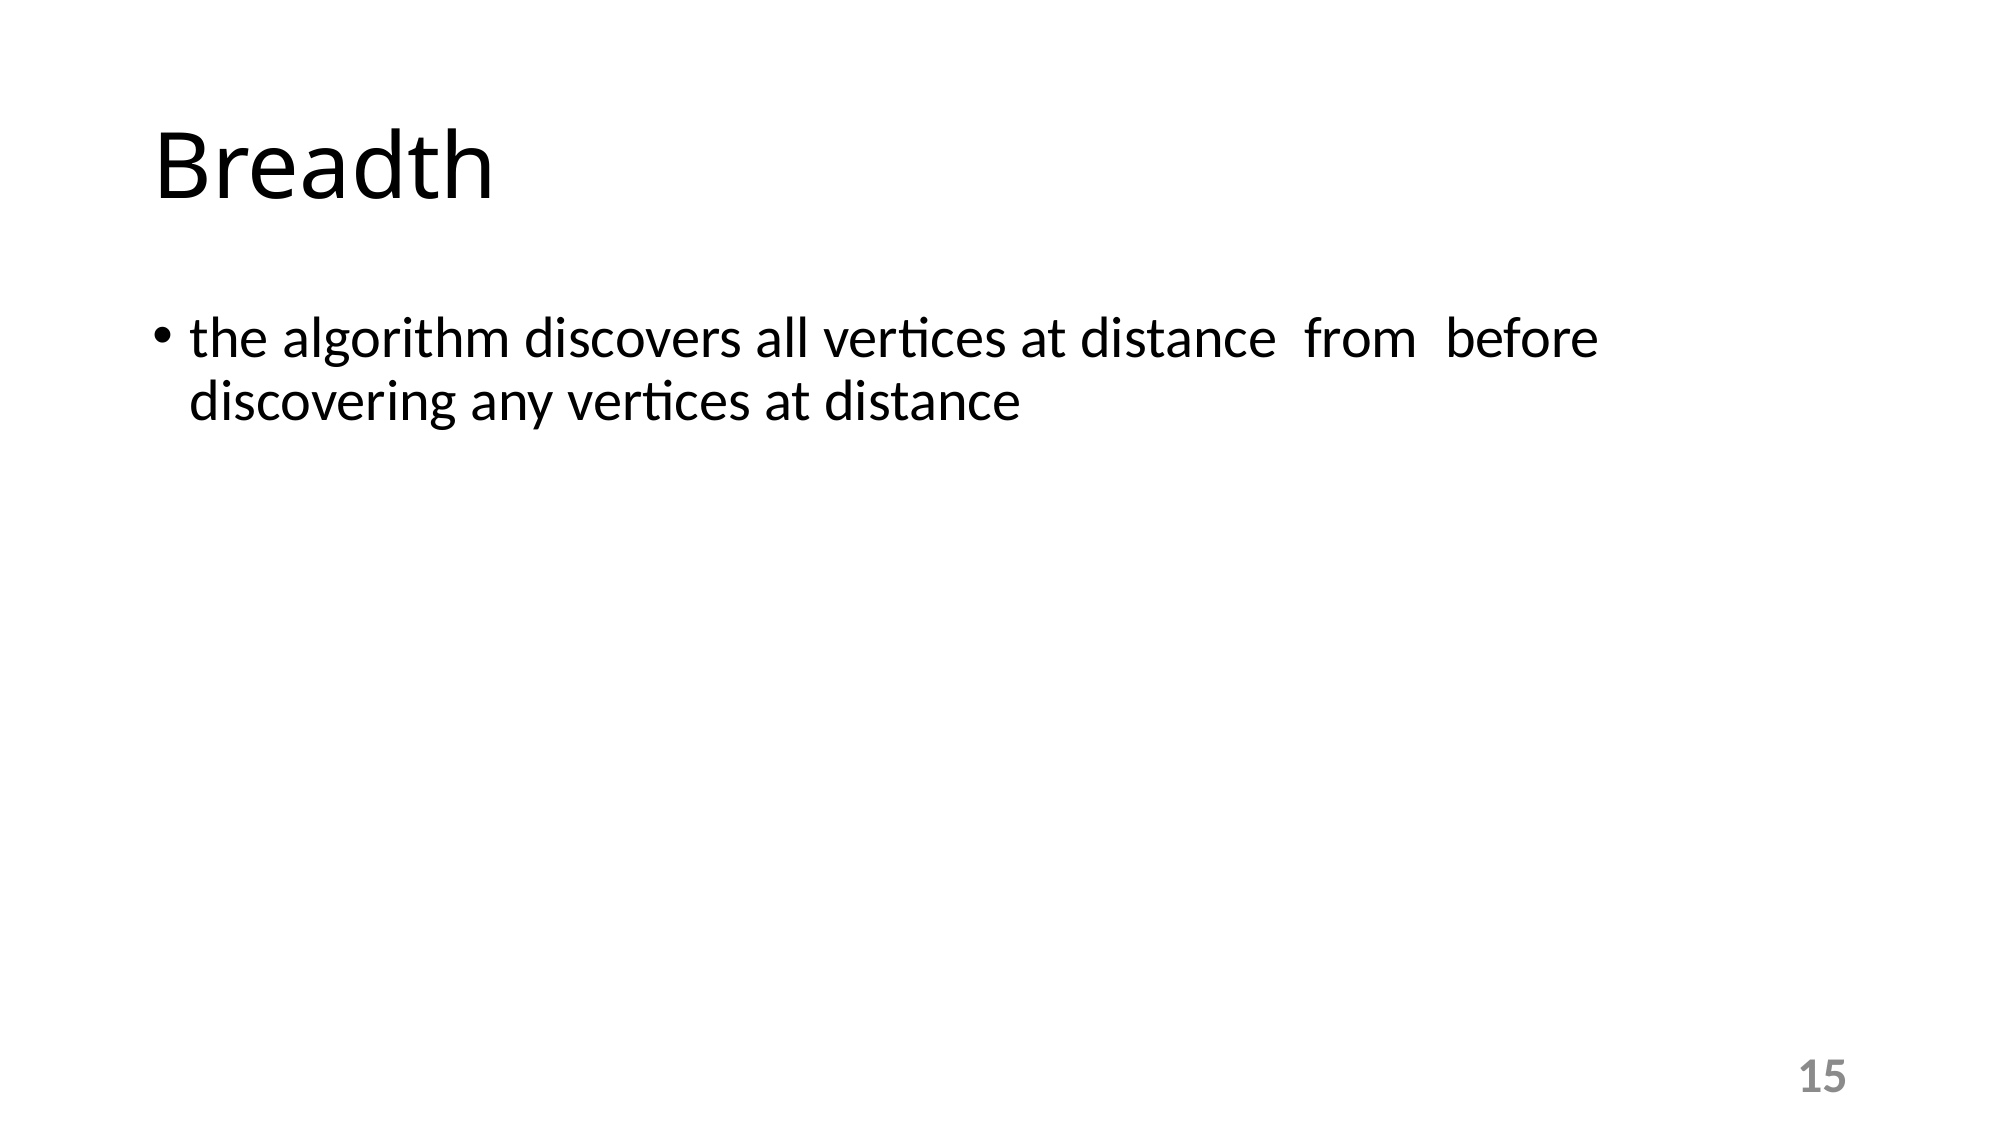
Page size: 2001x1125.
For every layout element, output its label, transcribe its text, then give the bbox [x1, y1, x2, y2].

slide_number 15 [1412, 1042, 1863, 1103]
title Breadth [137, 59, 1863, 278]
